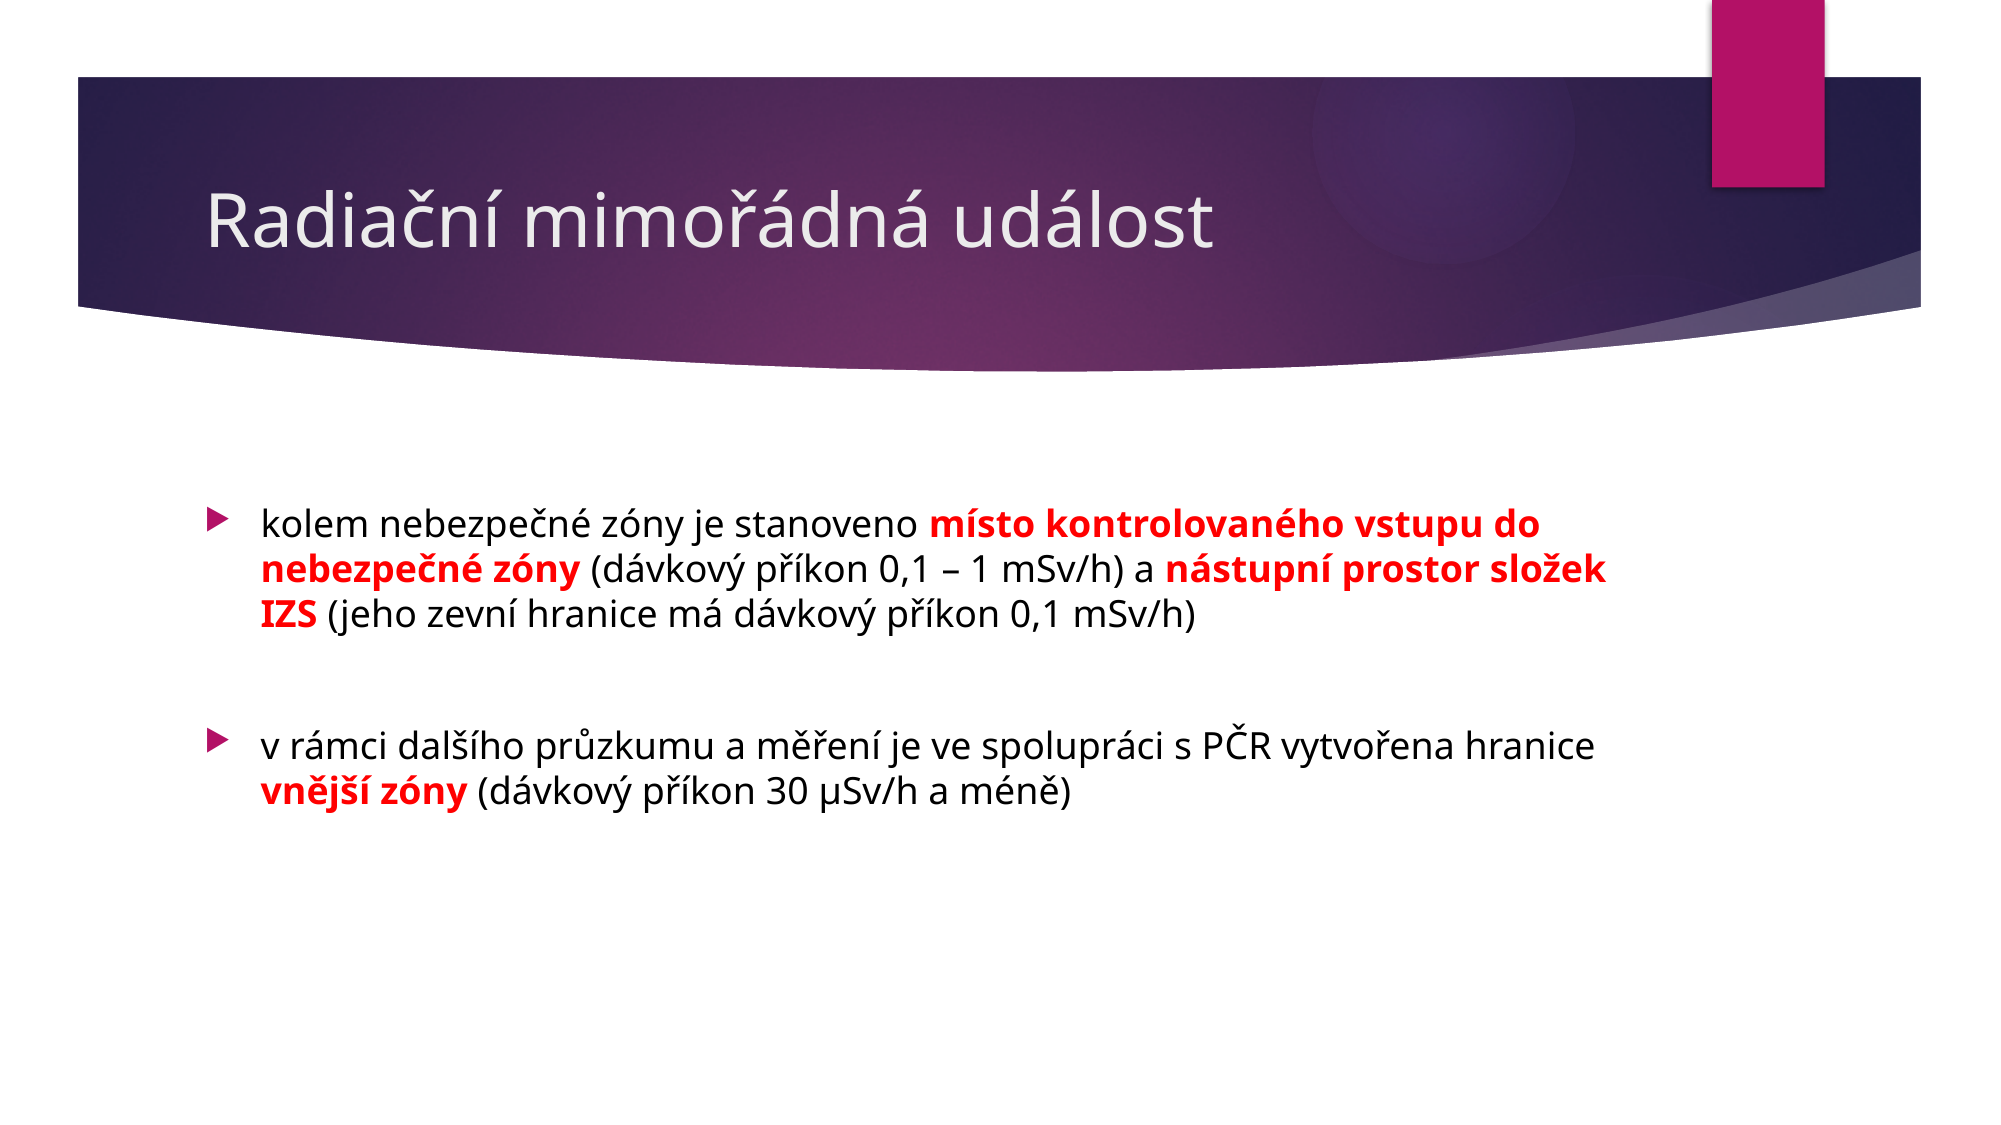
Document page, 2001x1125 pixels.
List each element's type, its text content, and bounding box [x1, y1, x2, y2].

list kolem nebezpečné zóny je stanoveno místo kontrolovaného vstupu do nebezpečné zóny (dávkový příkon 0,1 – 1 mSv/h) a nástupní prostor složek IZS (jeho zevní hranice má dávkový příkon 0,1 mSv/h) v rámci dalšího průzkumu a měření je ve spolupráci s PČR vytvořena hranice vnější zóny (dávkový příkon 30 μSv/h a méně) [189, 427, 1638, 988]
title Radiační mimořádná událost [189, 159, 1627, 276]
